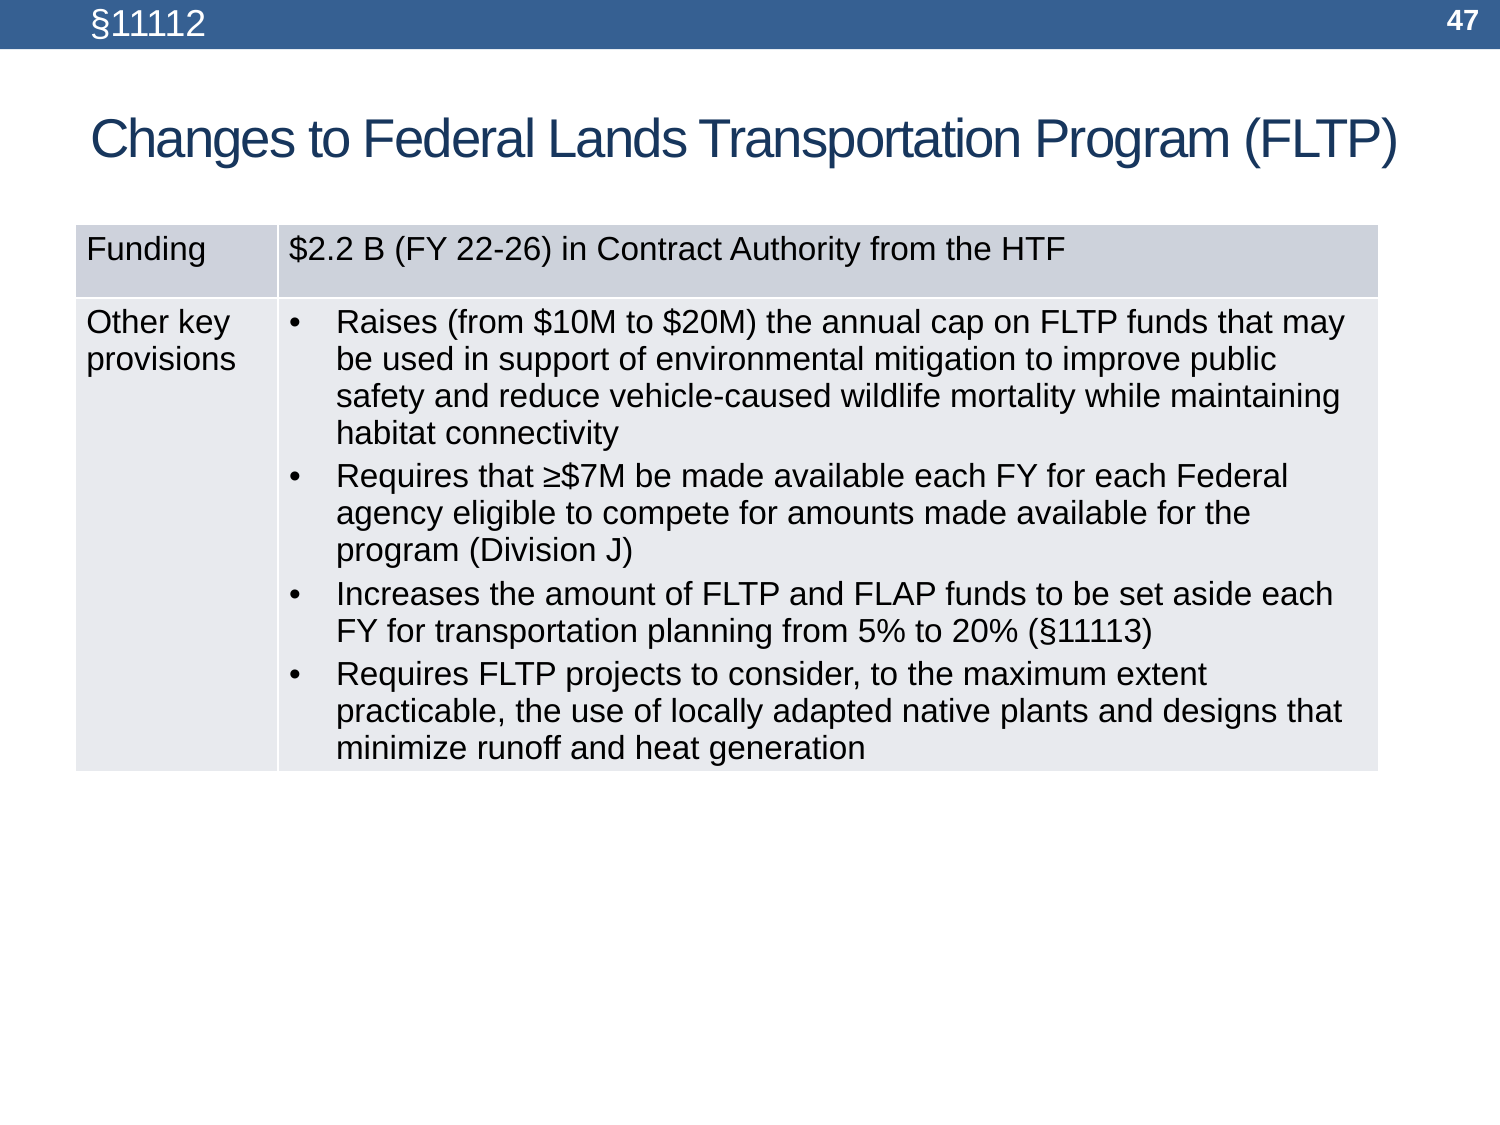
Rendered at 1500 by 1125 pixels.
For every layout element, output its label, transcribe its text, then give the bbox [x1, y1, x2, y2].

table_cell Raises (from $10M to $20M) the annual cap on FLTP funds that may be used in support of environmental mitigation to improve public safety and reduce vehicle-caused wildlife mortality while maintaining habitat connectivity Requires that ≥$7M be made available each FY for each Federal agency eligible to compete for amounts made available for the program (Division J) Increases the amount of FLTP and FLAP funds to be set aside each FY for transportation planning from 5% to 20% (§11113) Requires FLTP projects to consider, to the maximum extent practicable, the use of locally adapted native plants and designs that minimize runoff and heat generation [279, 299, 1378, 771]
table_cell Other key provisions [76, 299, 277, 771]
title Changes to Federal Lands Transportation Program (FLTP) [75, 62, 1425, 209]
text_box §11112 [74, 0, 1327, 52]
table_header Funding [76, 225, 277, 297]
table_header $2.2 B (FY 22-26) in Contract Authority from the HTF [279, 225, 1378, 297]
slide_number 47 [1319, 0, 1495, 46]
